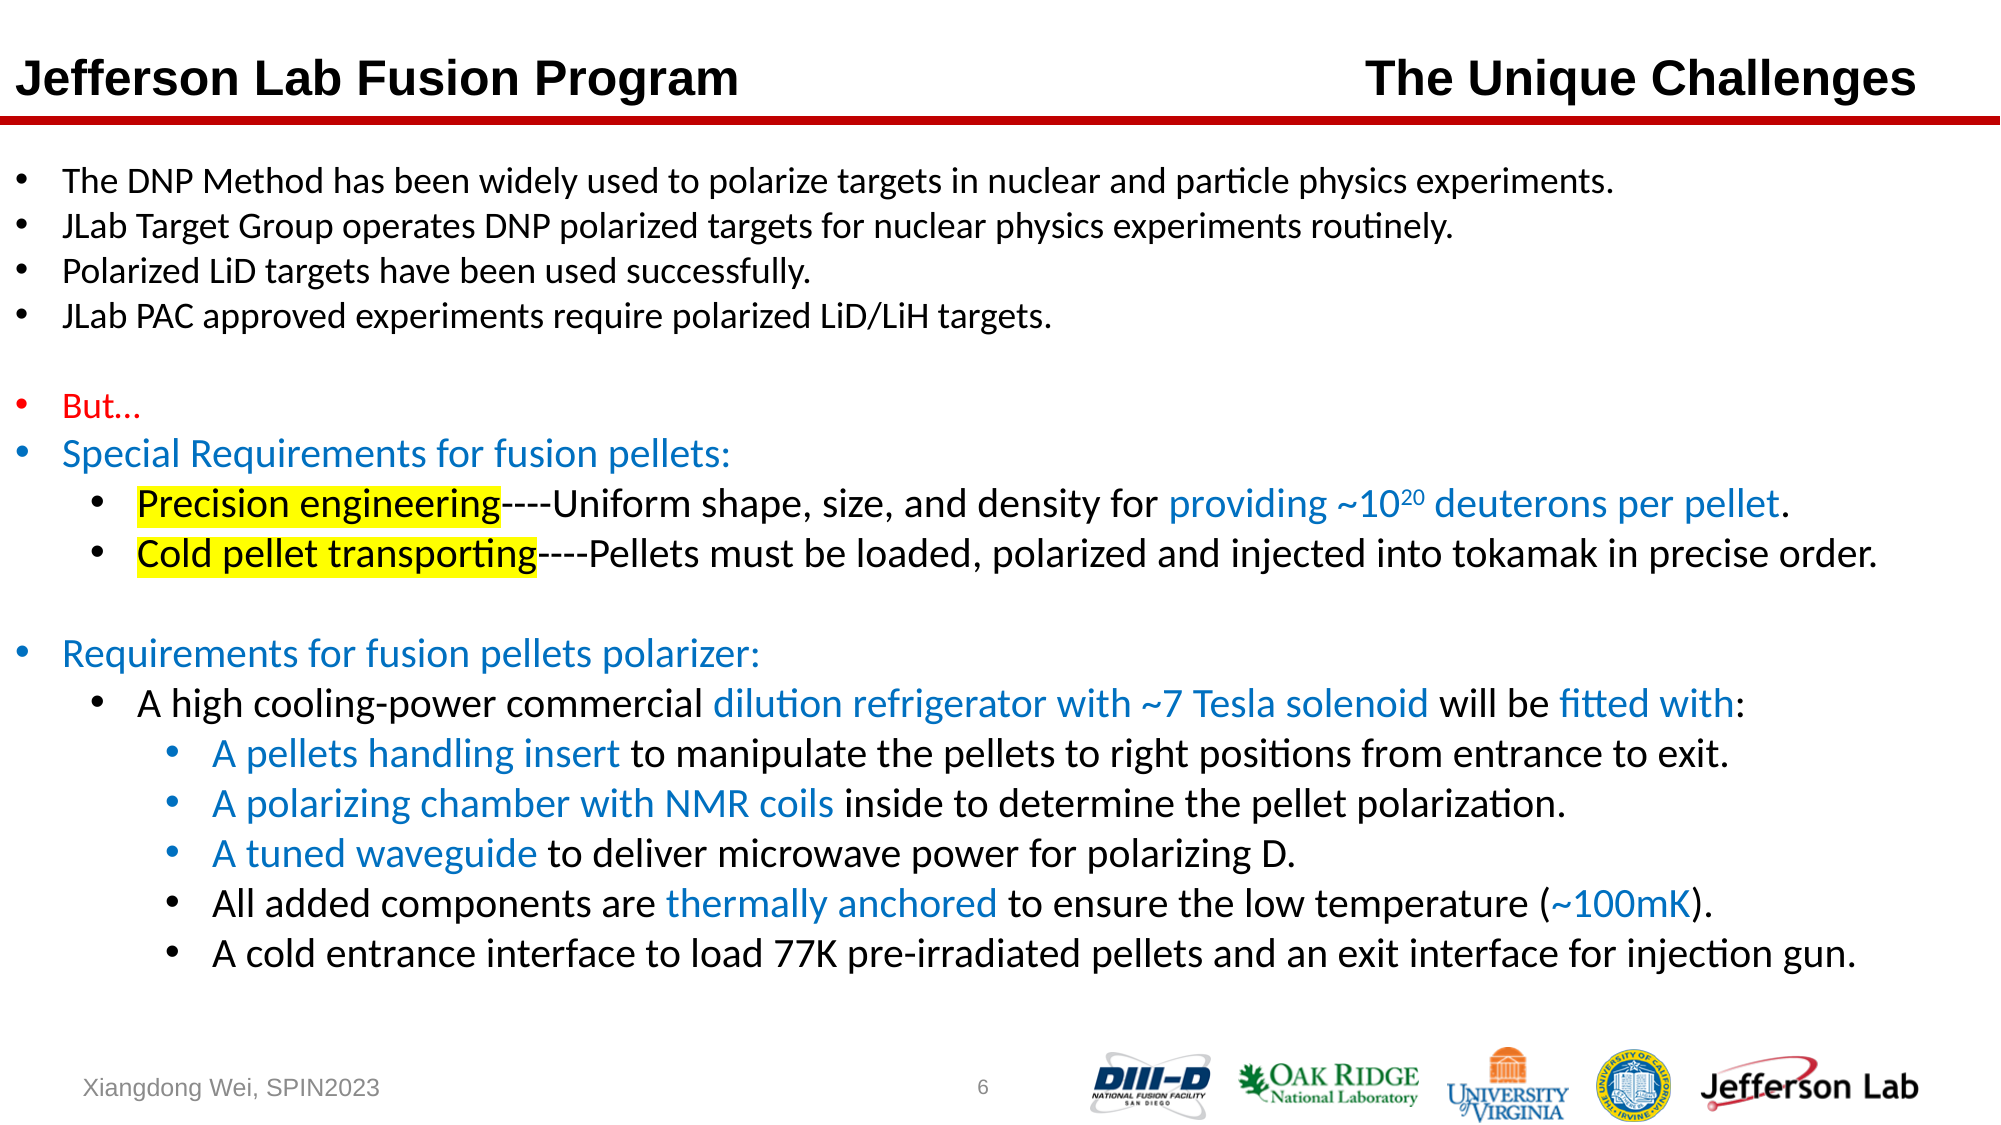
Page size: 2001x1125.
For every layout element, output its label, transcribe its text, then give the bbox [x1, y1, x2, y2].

slide_number 6 [924, 1060, 1042, 1111]
picture [1698, 1047, 1933, 1124]
picture [1596, 1049, 1671, 1122]
picture [1238, 1063, 1419, 1107]
text_box The DNP Method has been widely used to polarize targets in nuclear and particle physics experiments. JLab Target Group operates DNP polarized targets for nuclear physics experiments routinely. Polarized LiD targets have been used successfully. JLab PAC approved experiments require polarized LiD/LiH targets. But… Special Requirements for fusion pellets: Precision engineering----Uniform shape, size, and density for providing ~1020 deuterons per pellet. Cold pellet transporting----Pellets must be loaded, polarized and injected into tokamak in precise order. Requirements for fusion pellets polarizer: A high cooling-power commercial dilution refrigerator with ~7 Tesla solenoid will be fitted with: A pellets handling insert to manipulate the pellets to right positions from entrance to exit. A polarizing chamber with NMR coils inside to determine the pellet polarization. A tuned waveguide to deliver microwave power for polarizing D. All added components are thermally anchored to ensure the low temperature (~100mK). A cold entrance interface to load 77K pre-irradiated pellets and an exit interface for injection gun. [0, 148, 2000, 984]
title Jefferson Lab Fusion Program The Unique Challenges [0, 39, 2000, 120]
footer Xiangdong Wei, SPIN2023 [67, 1060, 925, 1112]
picture [1090, 1052, 1211, 1120]
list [1447, 1047, 1569, 1123]
